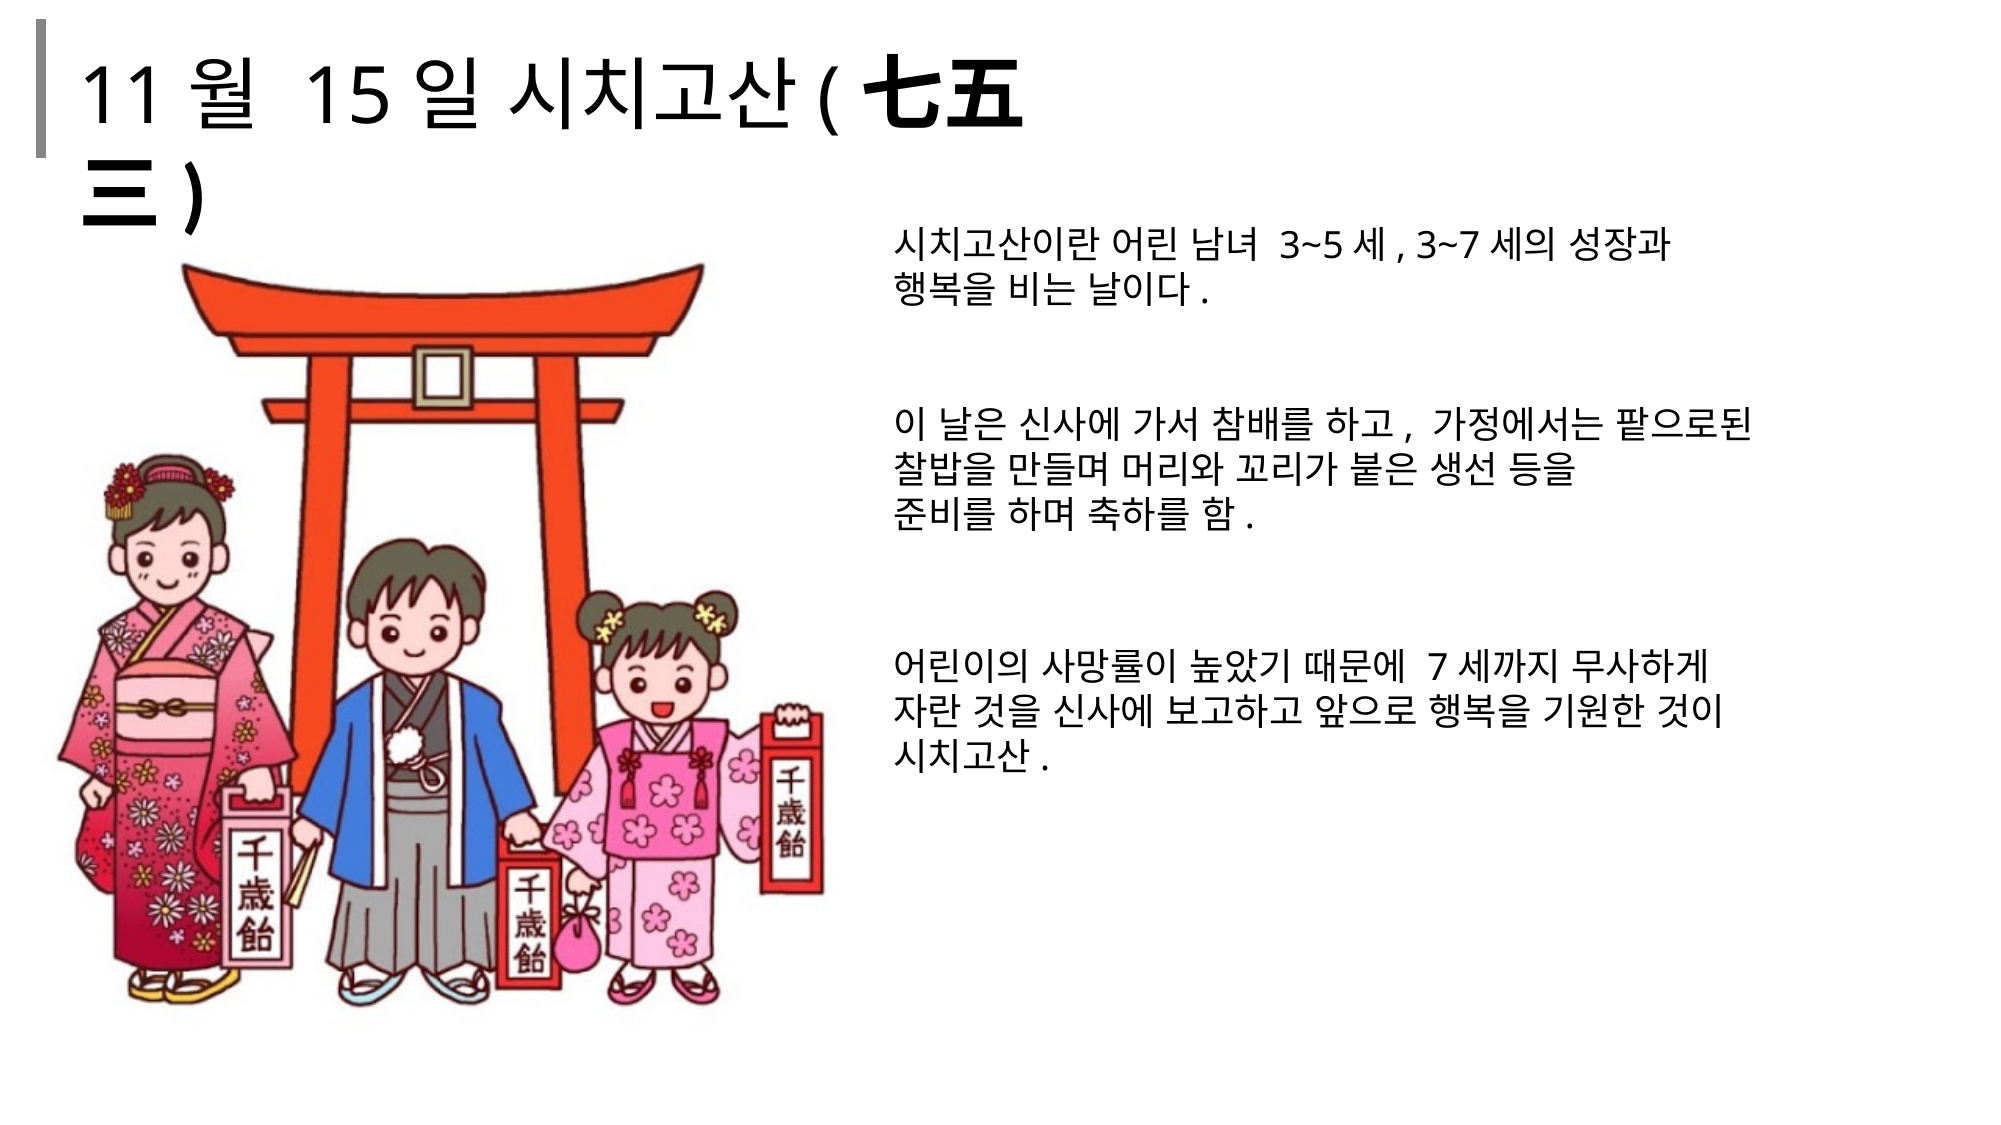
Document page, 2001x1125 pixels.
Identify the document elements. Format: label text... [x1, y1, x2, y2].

picture [40, 234, 842, 1036]
text_box 11월 15일 시치고산(七五三) [63, 33, 1110, 248]
text_box 시치고산이란 어린 남녀 3~5세, 3~7세의 성장과 행복을 비는 날이다. 이 날은 신사에 가서 참배를 하고, 가정에서는 팥으로된 찰밥을 만들며 머리와 꼬리가 붙은 생선 등을 준비를 하며 축하를 함. [879, 213, 1776, 544]
text_box 어린이의 사망률이 높았기 때문에 7세까지 무사하게 자란 것을 신사에 보고하고 앞으로 행복을 기원한 것이 시치고산. [878, 635, 1776, 785]
